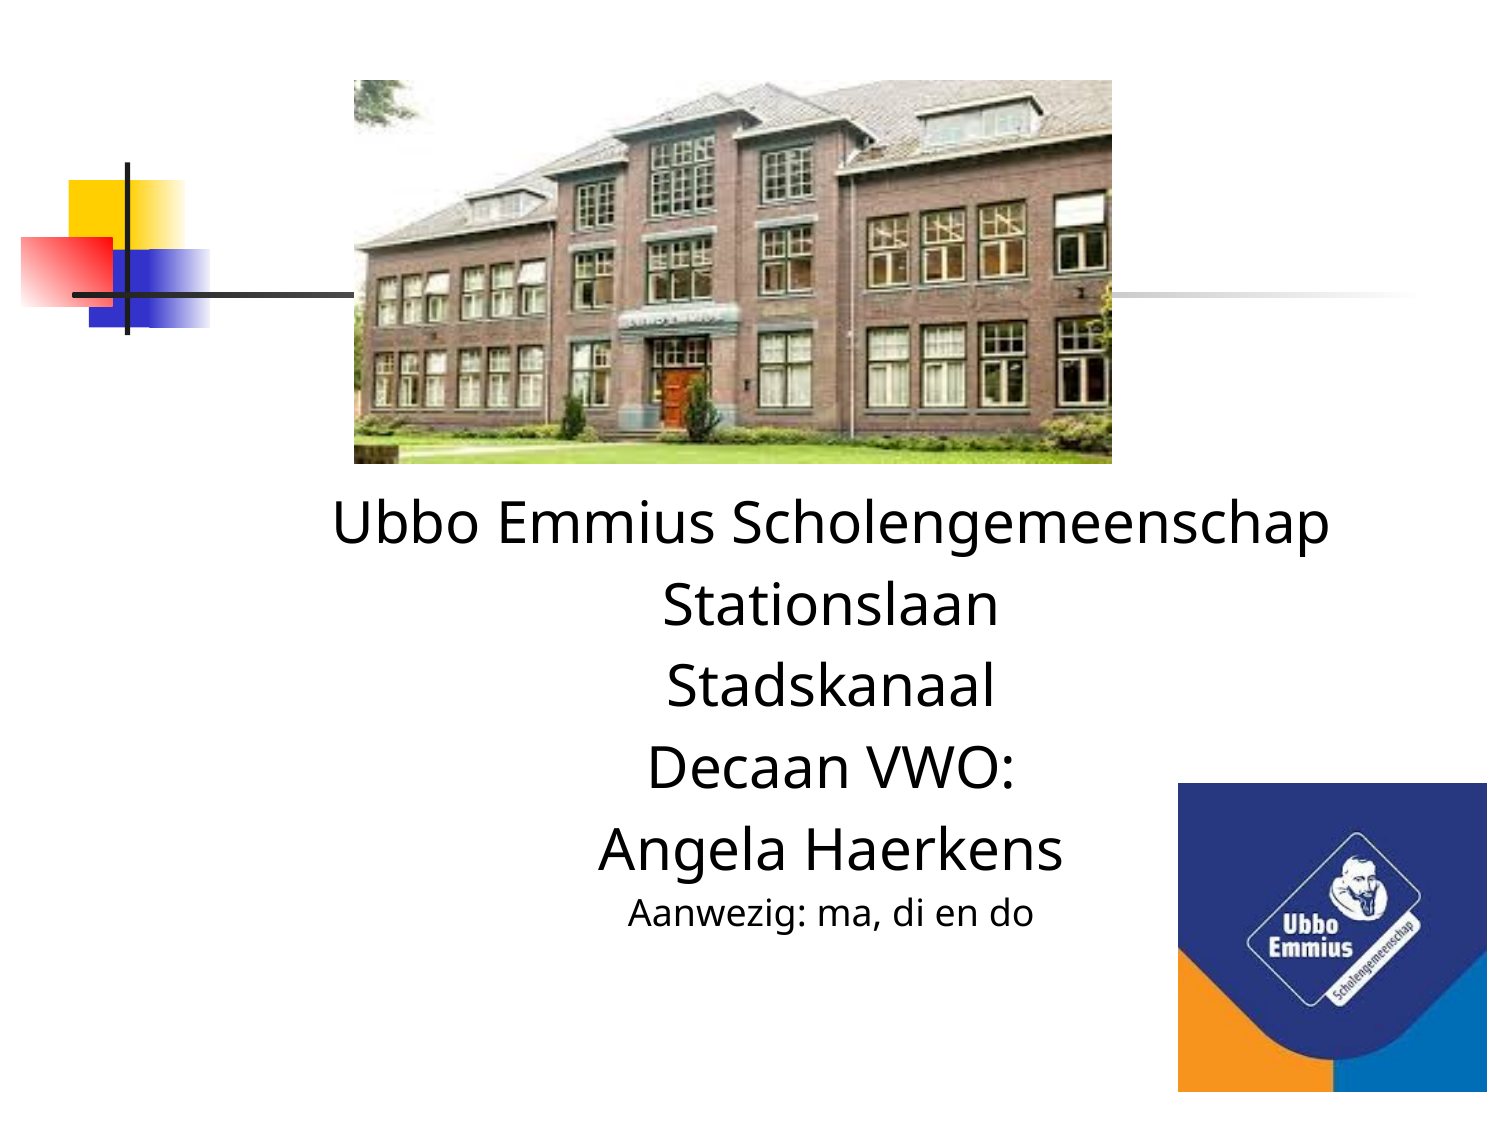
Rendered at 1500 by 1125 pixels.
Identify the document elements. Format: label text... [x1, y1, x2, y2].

list Ubbo Emmius Scholengemeenschap Stationslaan Stadskanaal Decaan VWO: Angela Haerkens Aanwezig: ma, di en do [193, 331, 1469, 1006]
picture [1178, 783, 1487, 1092]
picture [354, 79, 1112, 464]
